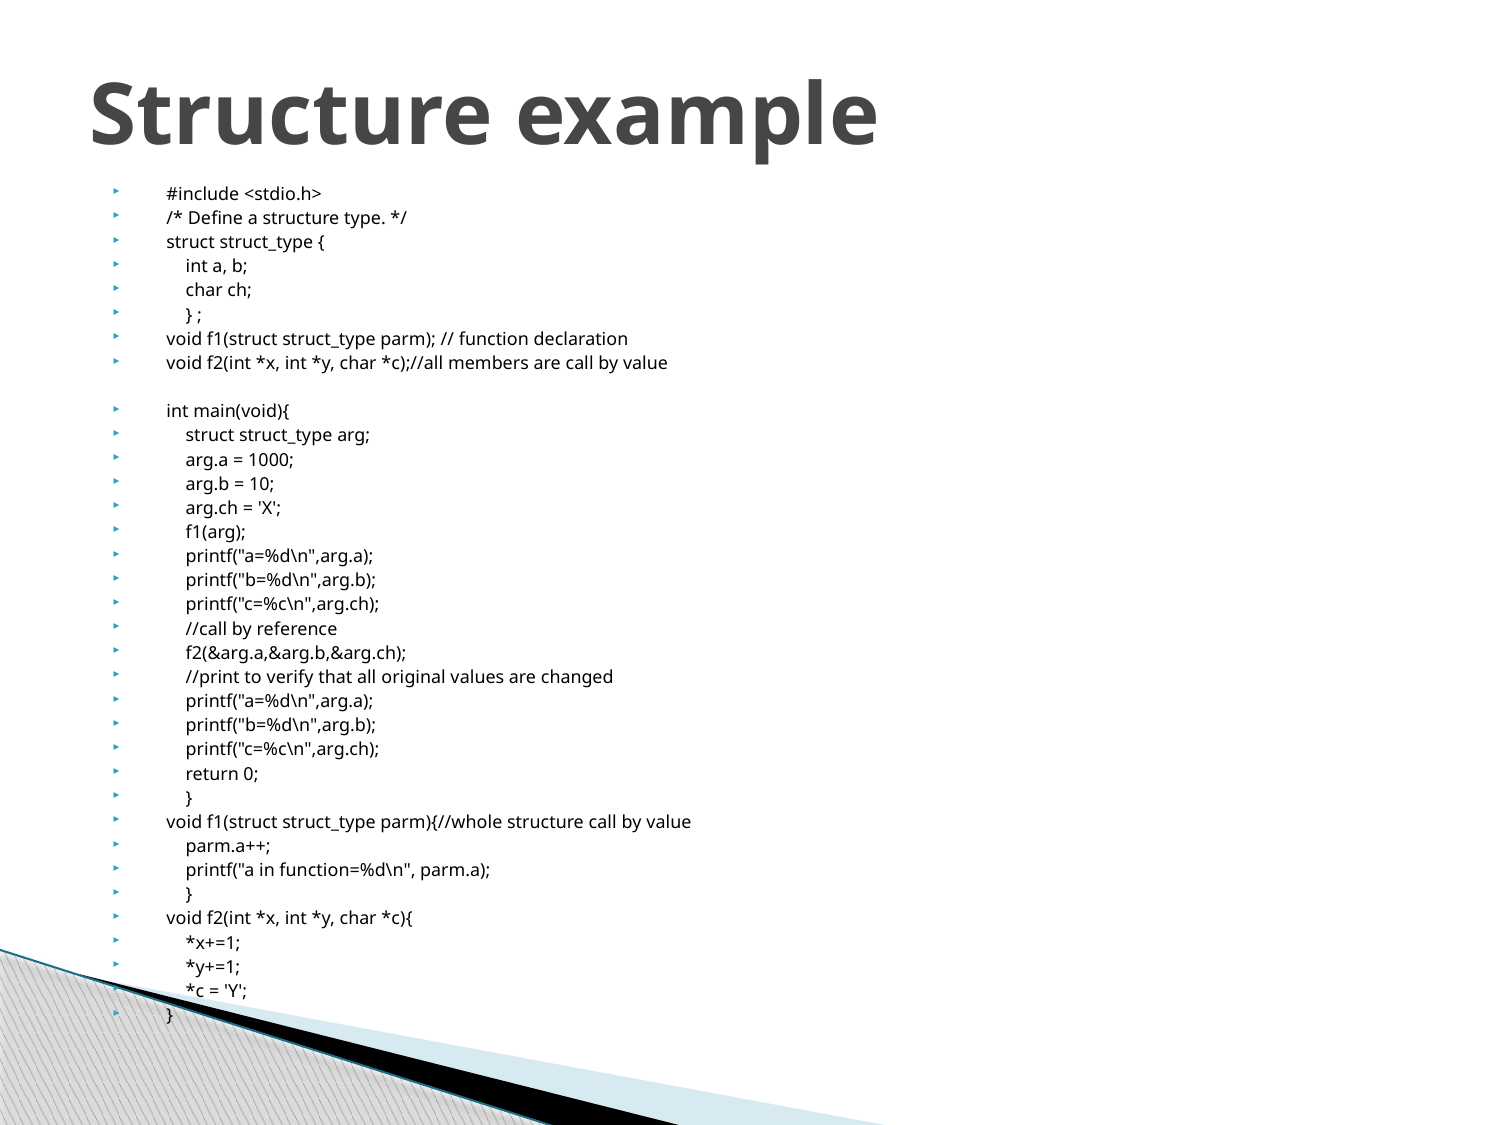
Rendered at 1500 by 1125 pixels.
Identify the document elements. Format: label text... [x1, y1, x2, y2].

title Structure example [75, 45, 1425, 175]
list #include <stdio.h> /* Define a structure type. */ struct struct_type { int a, b; char ch; } ; void f1(struct struct_type parm); // function declaration void f2(int *x, int *y, char *c);//all members are call by value int main(void){ struct struct_type arg; arg.a = 1000; arg.b = 10; arg.ch = 'X'; f1(arg); printf("a=%d\n",arg.a); printf("b=%d\n",arg.b); printf("c=%c\n",arg.ch); //call by reference f2(&arg.a,&arg.b,&arg.ch); //print to verify that all original values are changed printf("a=%d\n",arg.a); printf("b=%d\n",arg.b); printf("c=%c\n",arg.ch); return 0; } void f1(struct struct_type parm){//whole structure call by value parm.a++; printf("a in function=%d\n", parm.a); } void f2(int *x, int *y, char *c){ *x+=1; *y+=1; *c = 'Y'; } [75, 175, 1425, 1038]
